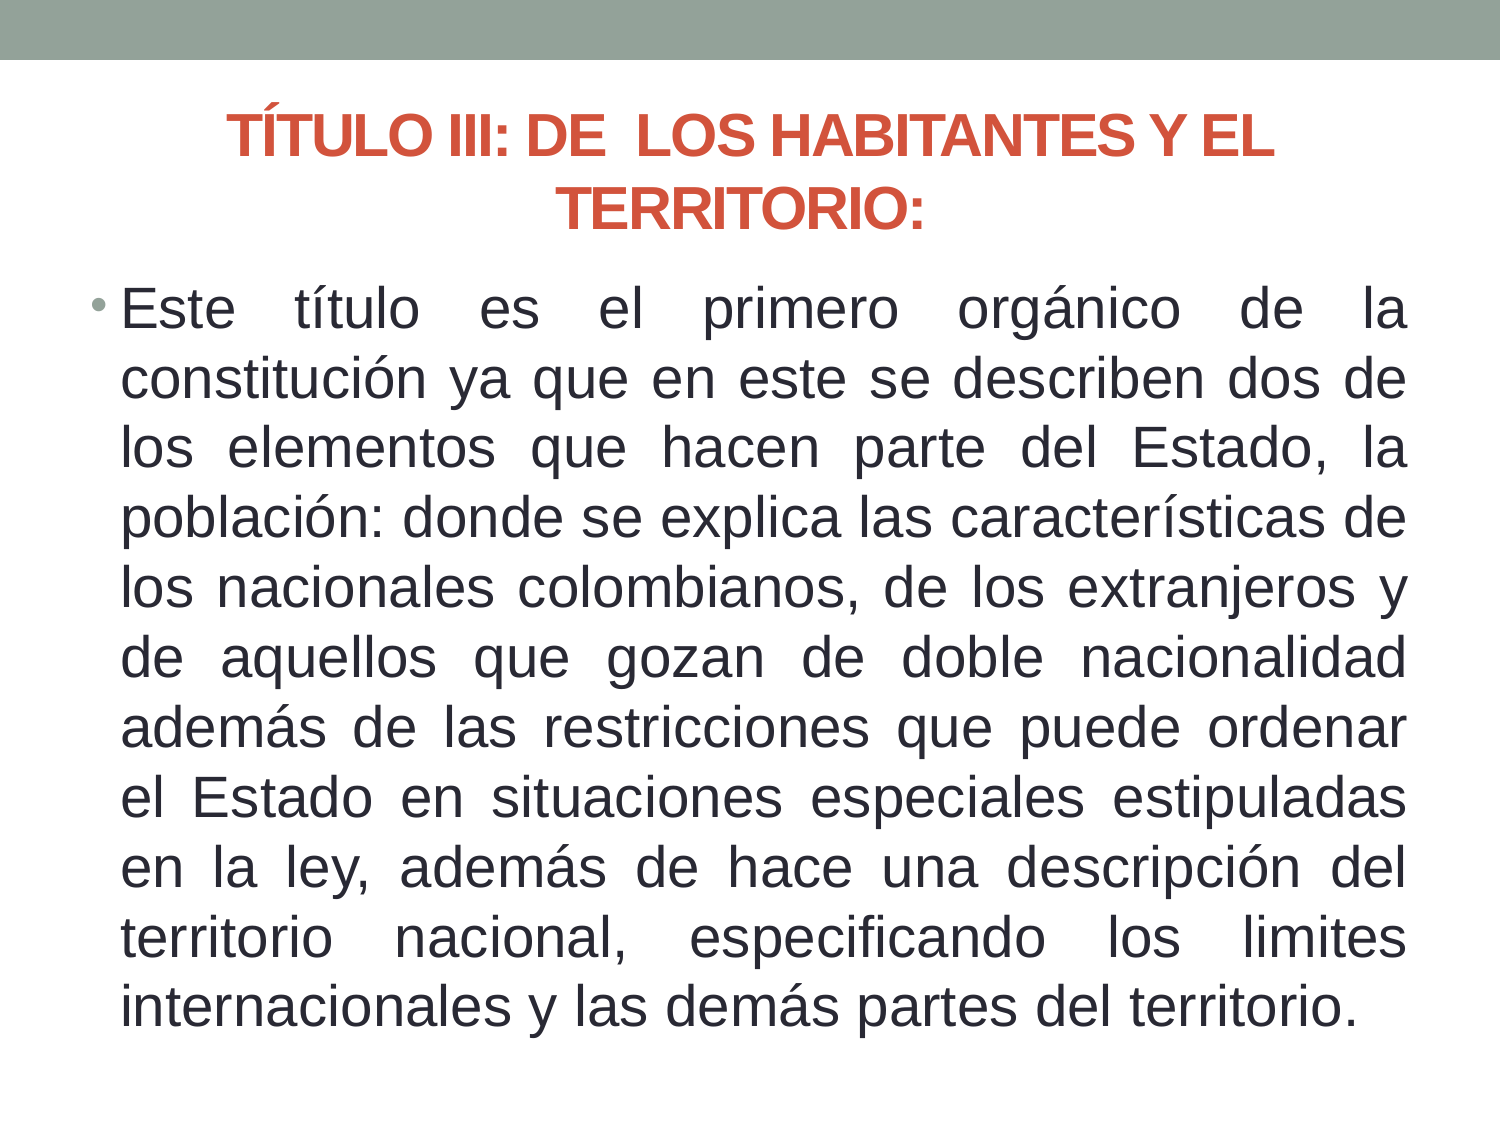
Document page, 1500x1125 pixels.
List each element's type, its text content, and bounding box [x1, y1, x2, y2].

title TÍTULO III: DE LOS HABITANTES Y EL TERRITORIO: [75, 87, 1425, 250]
list Este título es el primero orgánico de la constitución ya que en este se describen dos de los elementos que hacen parte del Estado, la población: donde se explica las características de los nacionales colombianos, de los extranjeros y de aquellos que gozan de doble nacionalidad además de las restricciones que puede ordenar el Estado en situaciones especiales estipuladas en la ley, además de hace una descripción del territorio nacional, especificando los limites internacionales y las demás partes del territorio. [75, 262, 1425, 1063]
